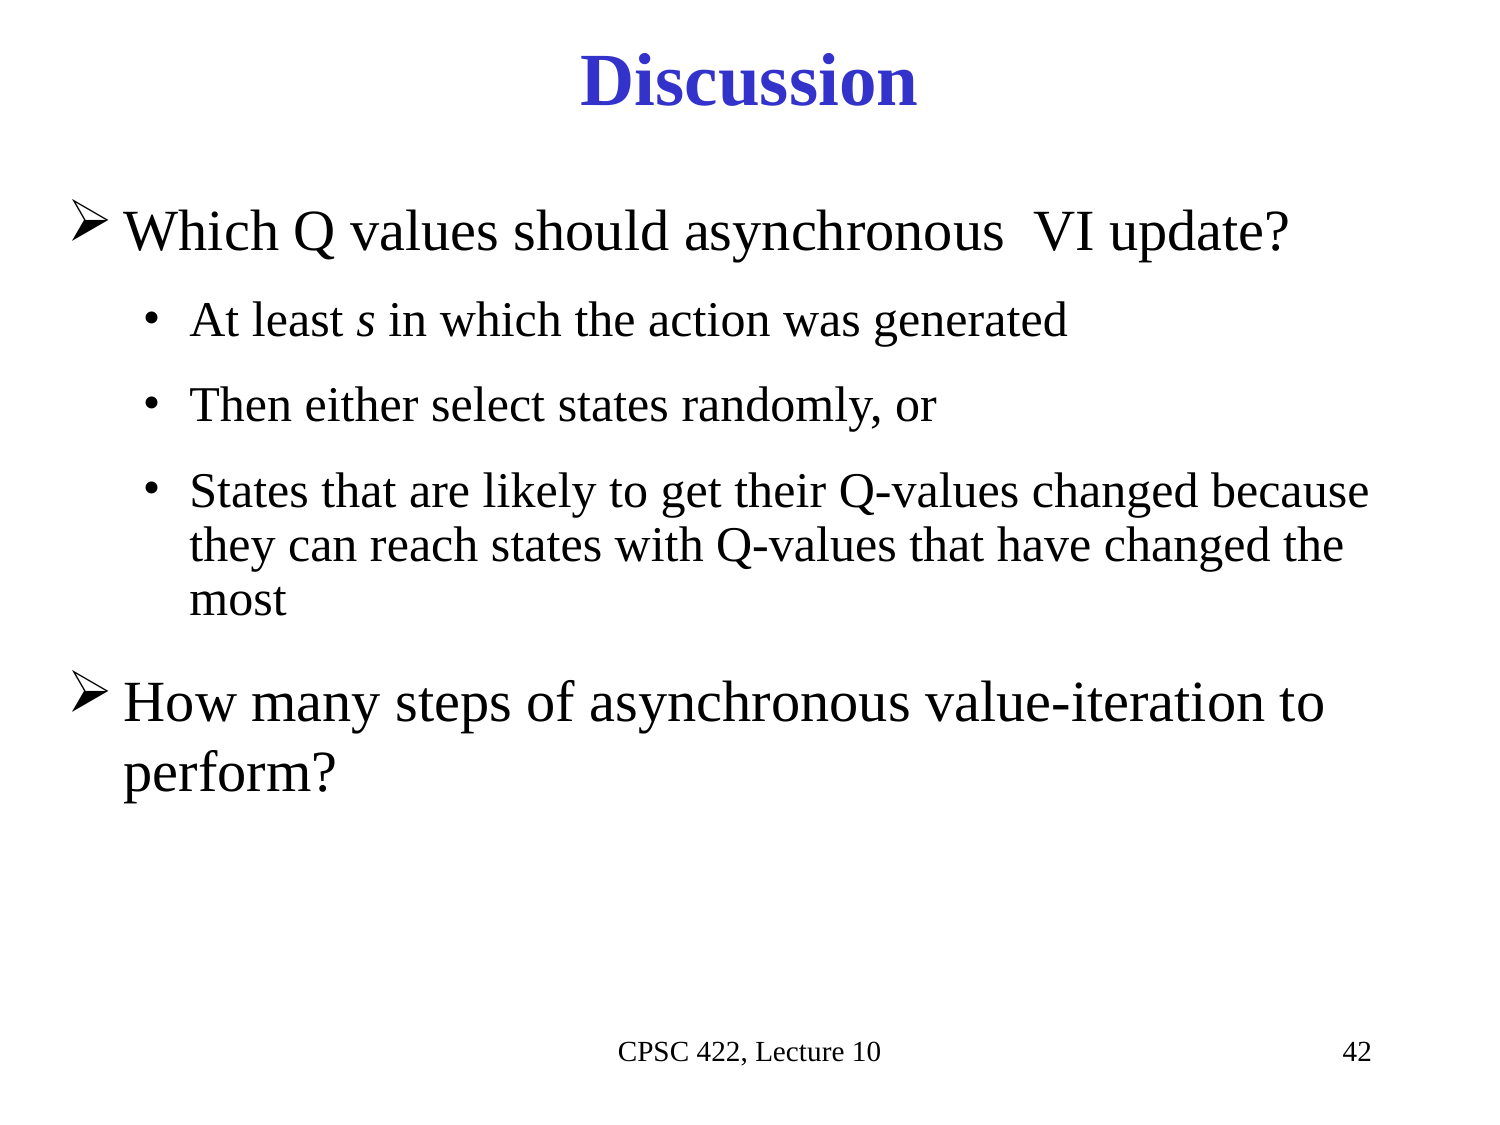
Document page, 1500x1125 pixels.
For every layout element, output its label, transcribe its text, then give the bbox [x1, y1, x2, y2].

footer CPSC 422, Lecture 10 [512, 1024, 988, 1100]
slide_number 42 [1074, 1024, 1388, 1100]
title Discussion [49, 24, 1450, 138]
list Which Q values should asynchronous VI update? At least s in which the action was generated Then either select states randomly, or States that are likely to get their Q-values changed because they can reach states with Q-values that have changed the most How many steps of asynchronous value-iteration to perform? [52, 184, 1460, 563]
